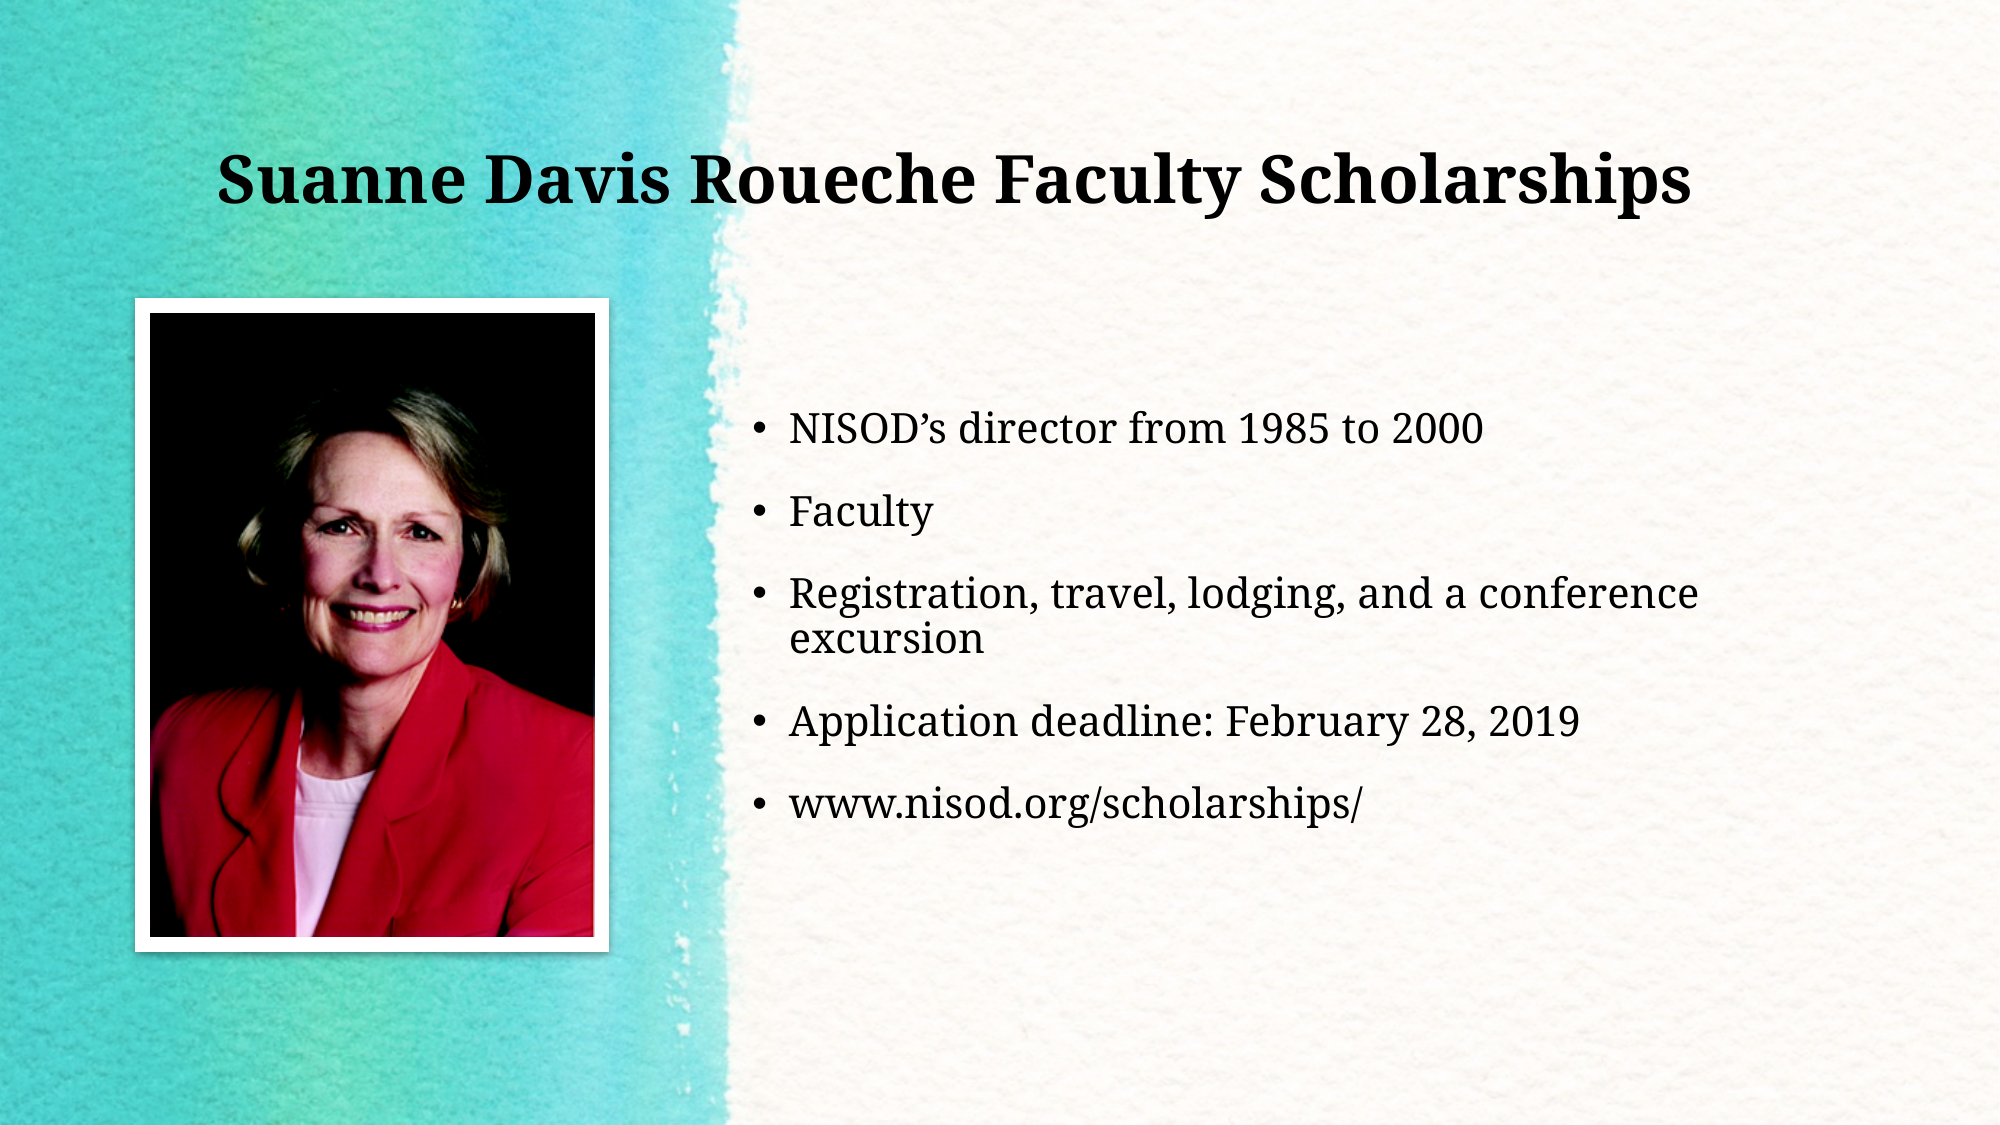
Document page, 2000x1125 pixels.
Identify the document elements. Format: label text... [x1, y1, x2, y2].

title Suanne Davis Roueche Faculty Scholarships [112, 112, 1800, 225]
list NISOD’s director from 1985 to 2000 Faculty Registration, travel, lodging, and a conference excursion Application deadline: February 28, 2019 www.nisod.org/scholarships/ [737, 399, 1888, 850]
picture [0, 0, 2000, 1125]
